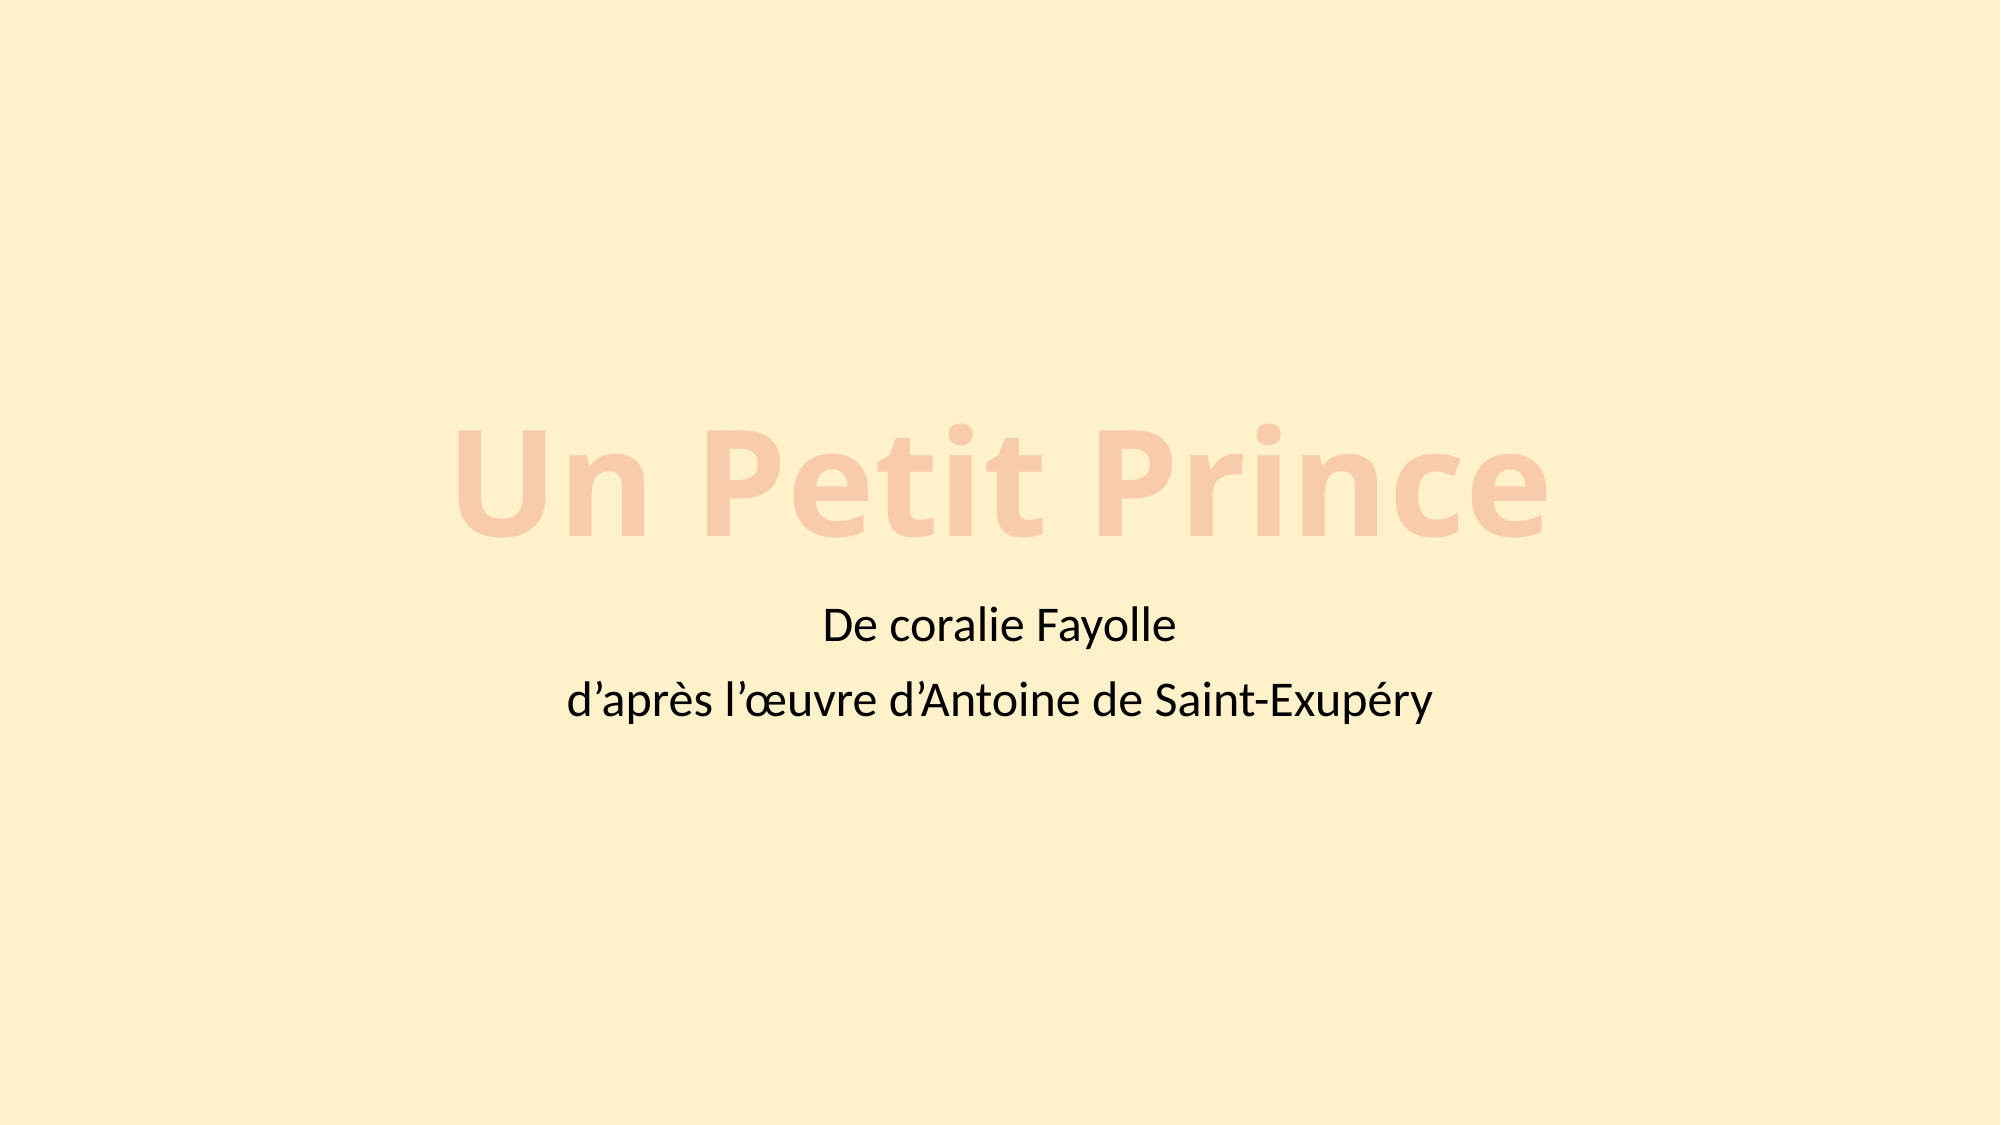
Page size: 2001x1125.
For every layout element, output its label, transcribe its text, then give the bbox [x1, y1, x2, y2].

title Un Petit Prince [249, 184, 1750, 576]
subtitle De coralie Fayolle d’après l’œuvre d’Antoine de Saint-Exupéry [249, 590, 1750, 863]
